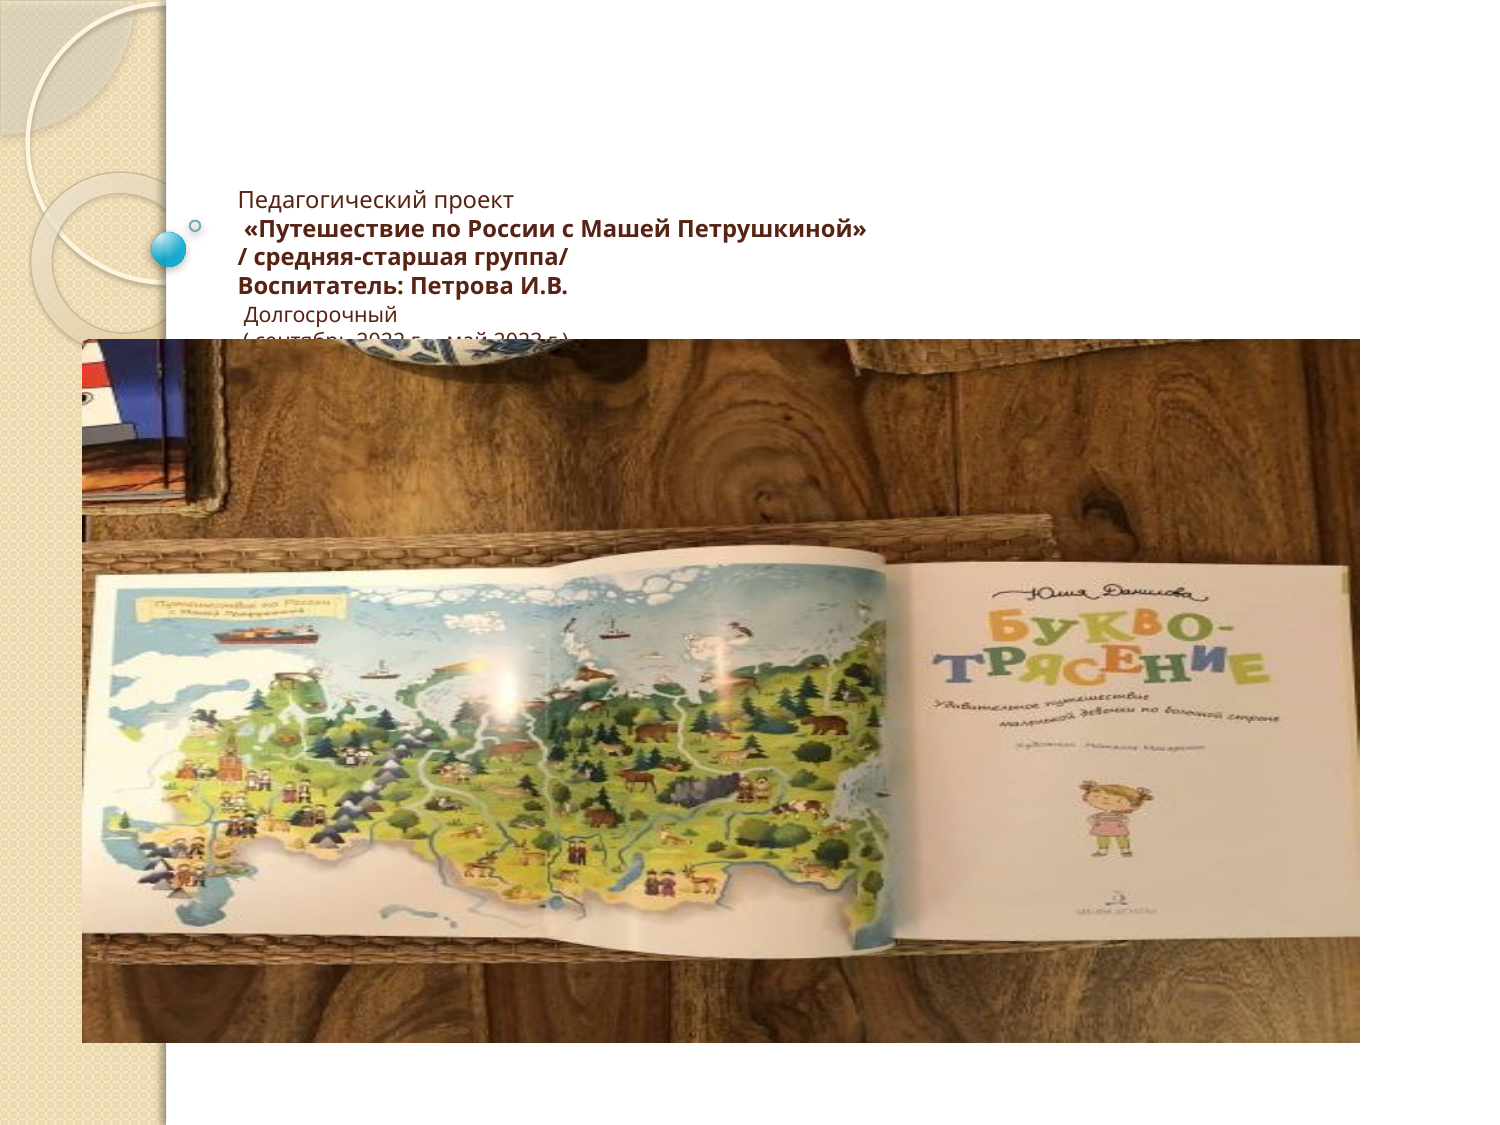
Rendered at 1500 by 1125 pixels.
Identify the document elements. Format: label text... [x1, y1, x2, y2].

picture [81, 339, 1360, 1044]
title Педагогический проект «Путешествие по России с Машей Петрушкиной» / средняя-старшая группа/ Воспитатель: Петрова И.В. Долгосрочный ( сентябрь 2022 г. – май 2023 г.) [222, 175, 1438, 418]
